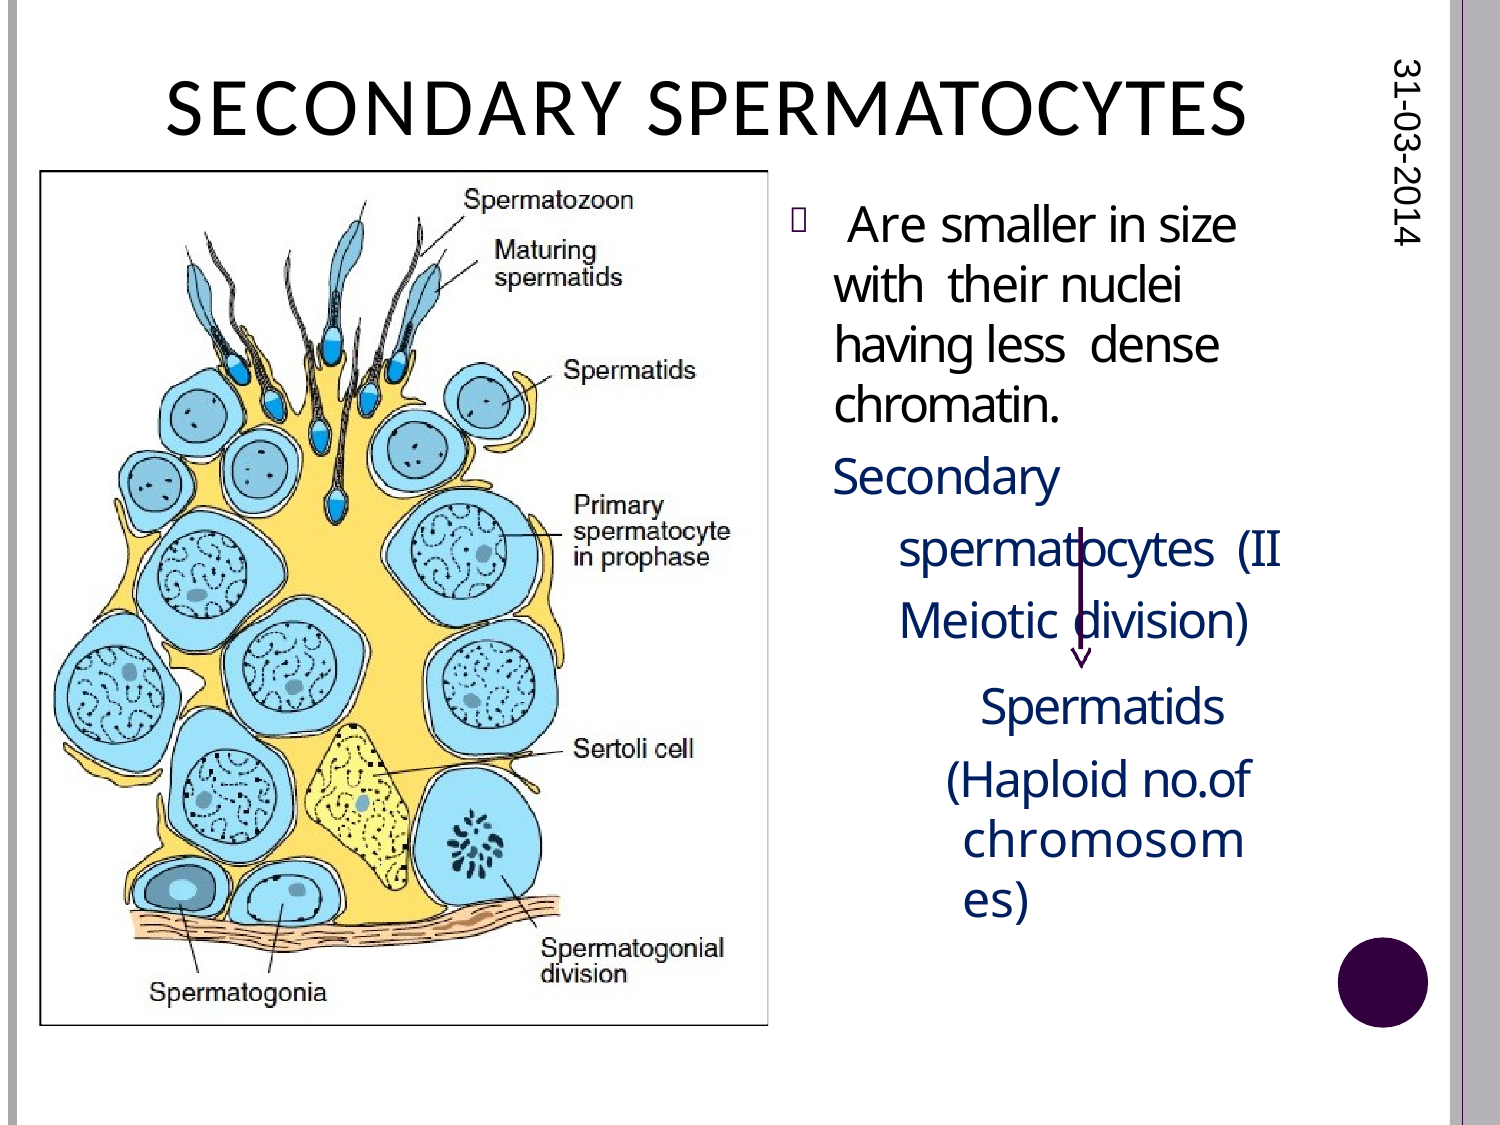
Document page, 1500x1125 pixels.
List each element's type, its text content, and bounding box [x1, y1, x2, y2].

text_box  [786, 195, 823, 240]
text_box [1449, 0, 1500, 1125]
text_box Spermatids (Haploid no.of chromosomes) [944, 660, 1270, 928]
text_box [39, 170, 769, 1026]
title SECONDARY SPERMATOCYTES [163, 49, 1332, 240]
text_box 31-03-2014 [1384, 56, 1431, 252]
text_box [1337, 937, 1429, 1028]
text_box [1069, 524, 1092, 669]
text_box Are smaller in size with their nuclei having less dense chromatin. Secondary spermatocytes (II Meiotic division) [830, 190, 1355, 649]
